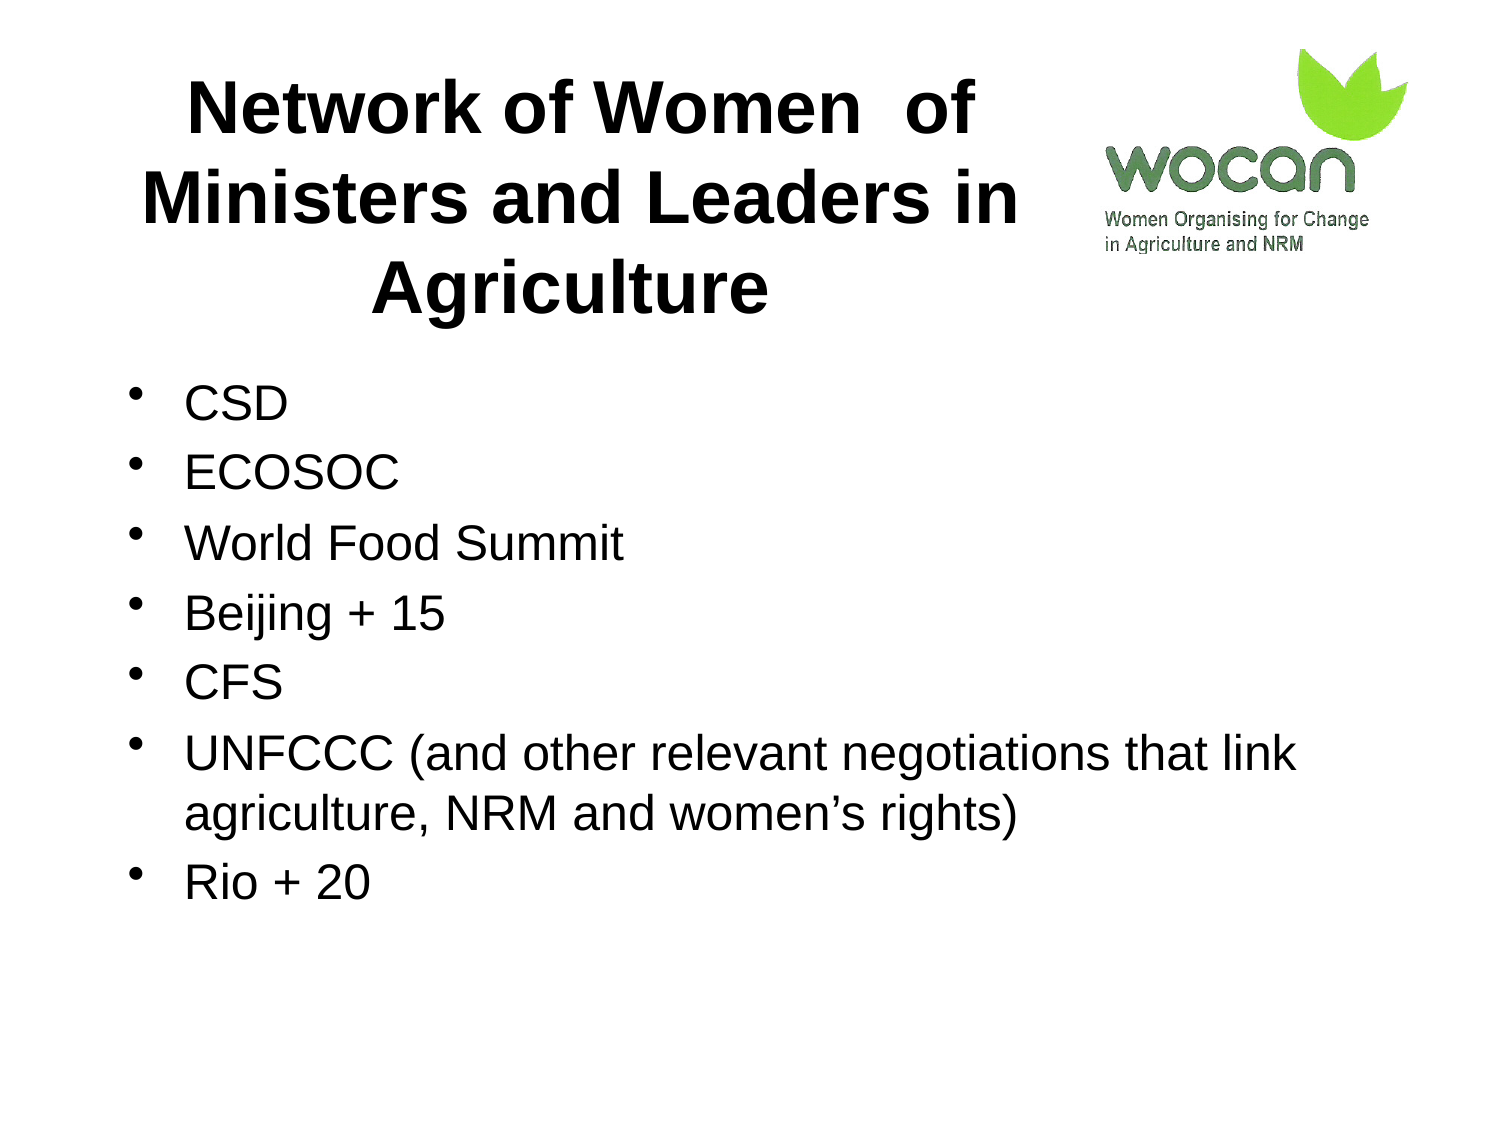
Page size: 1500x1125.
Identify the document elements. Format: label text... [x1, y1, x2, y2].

title Network of Women of Ministers and Leaders in Agriculture [74, 44, 1088, 363]
list CSD ECOSOC World Food Summit Beijing + 15 CFS UNFCCC (and other relevant negotiations that link agriculture, NRM and women’s rights) Rio + 20 [112, 362, 1426, 1006]
picture [1100, 49, 1409, 254]
